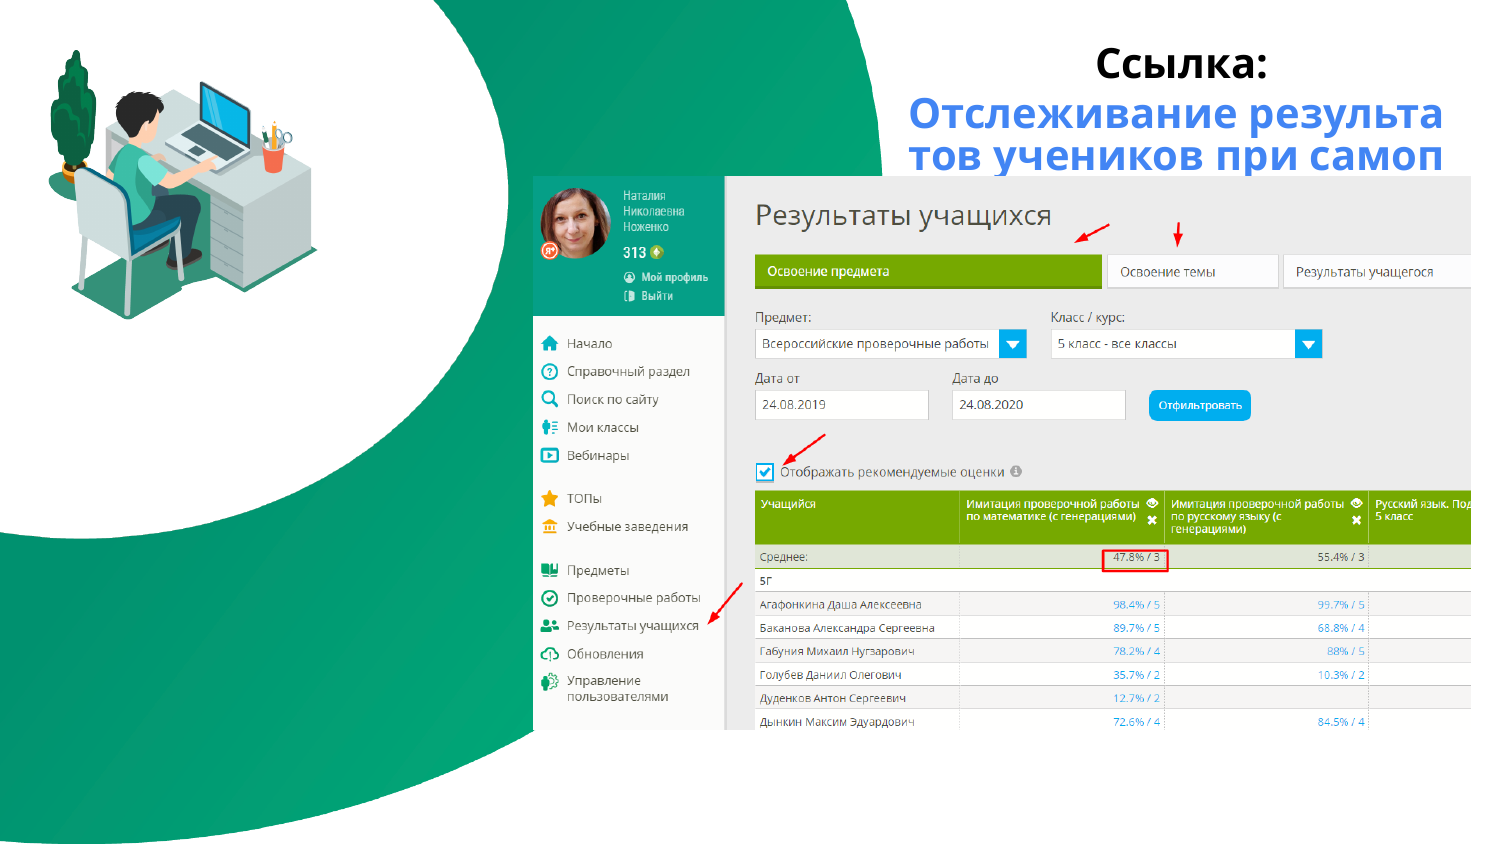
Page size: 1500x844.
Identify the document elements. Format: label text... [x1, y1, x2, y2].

picture [0, 0, 1500, 844]
text_box Ссылка: Отслеживание результатов учеников при самоподготовке [896, 50, 1478, 130]
